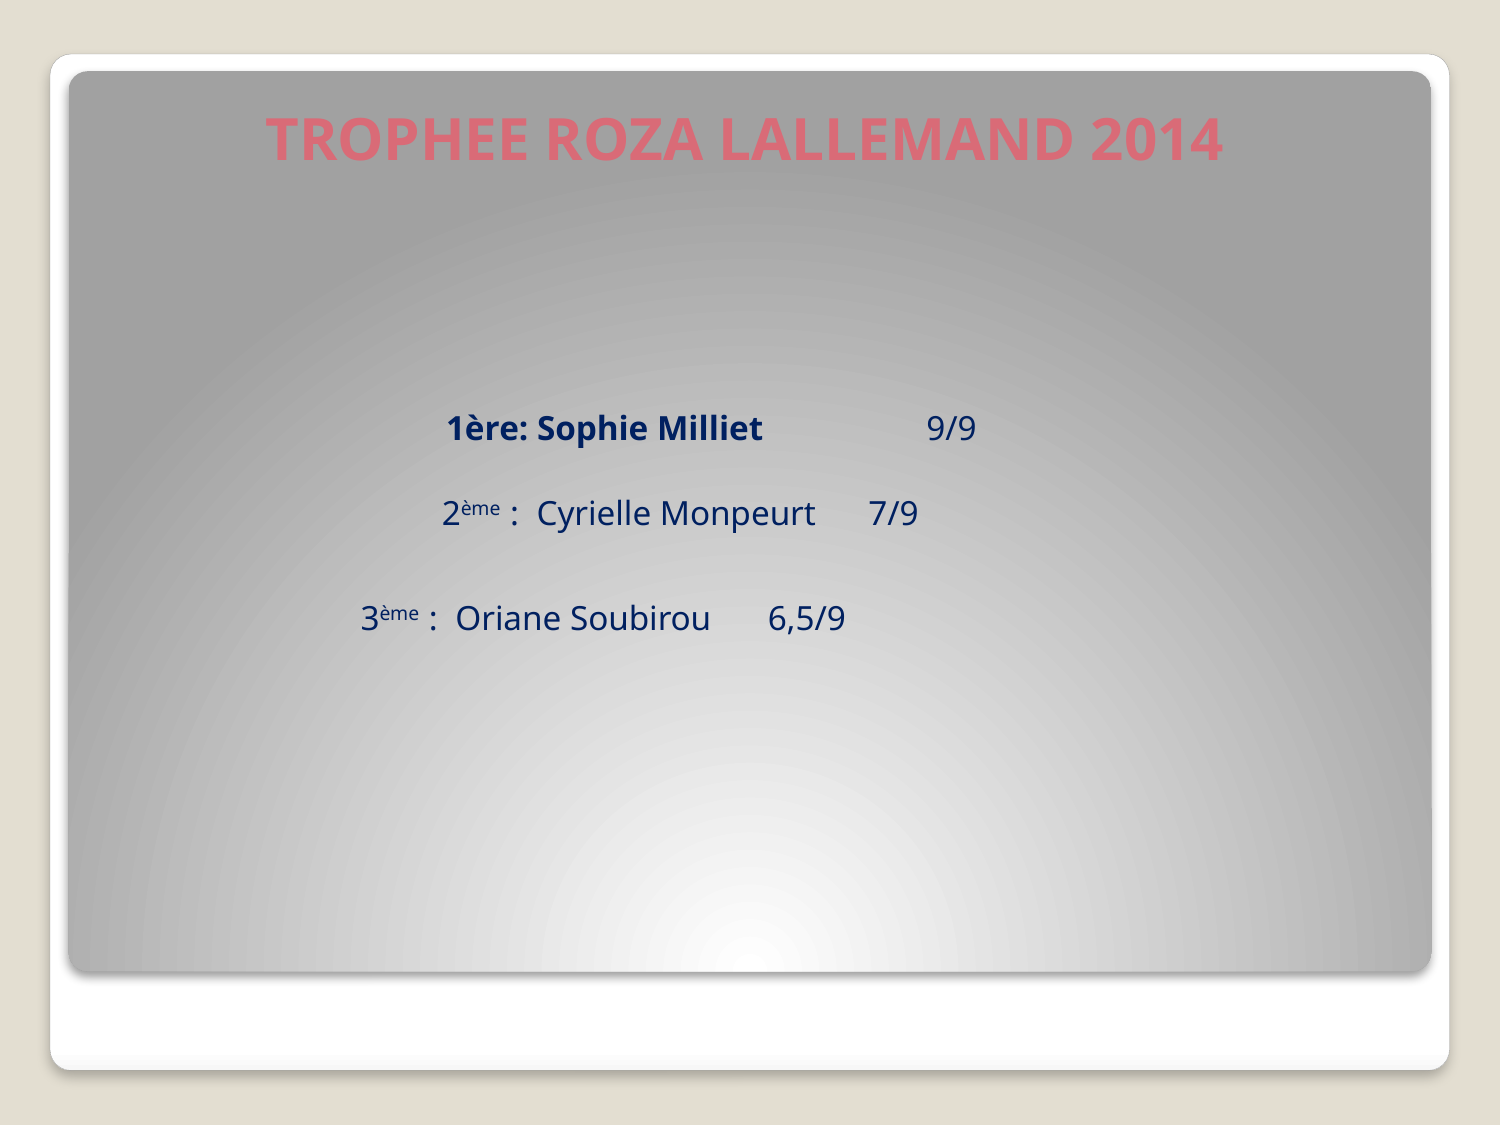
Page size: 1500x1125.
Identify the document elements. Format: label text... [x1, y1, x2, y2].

list TROPHEE ROZA LALLEMAND 2014 1ère: Sophie Milliet 9/9 2ème : Cyrielle Monpeurt 7/9 3ème : Oriane Soubirou 6,5/9 [82, 86, 1425, 941]
